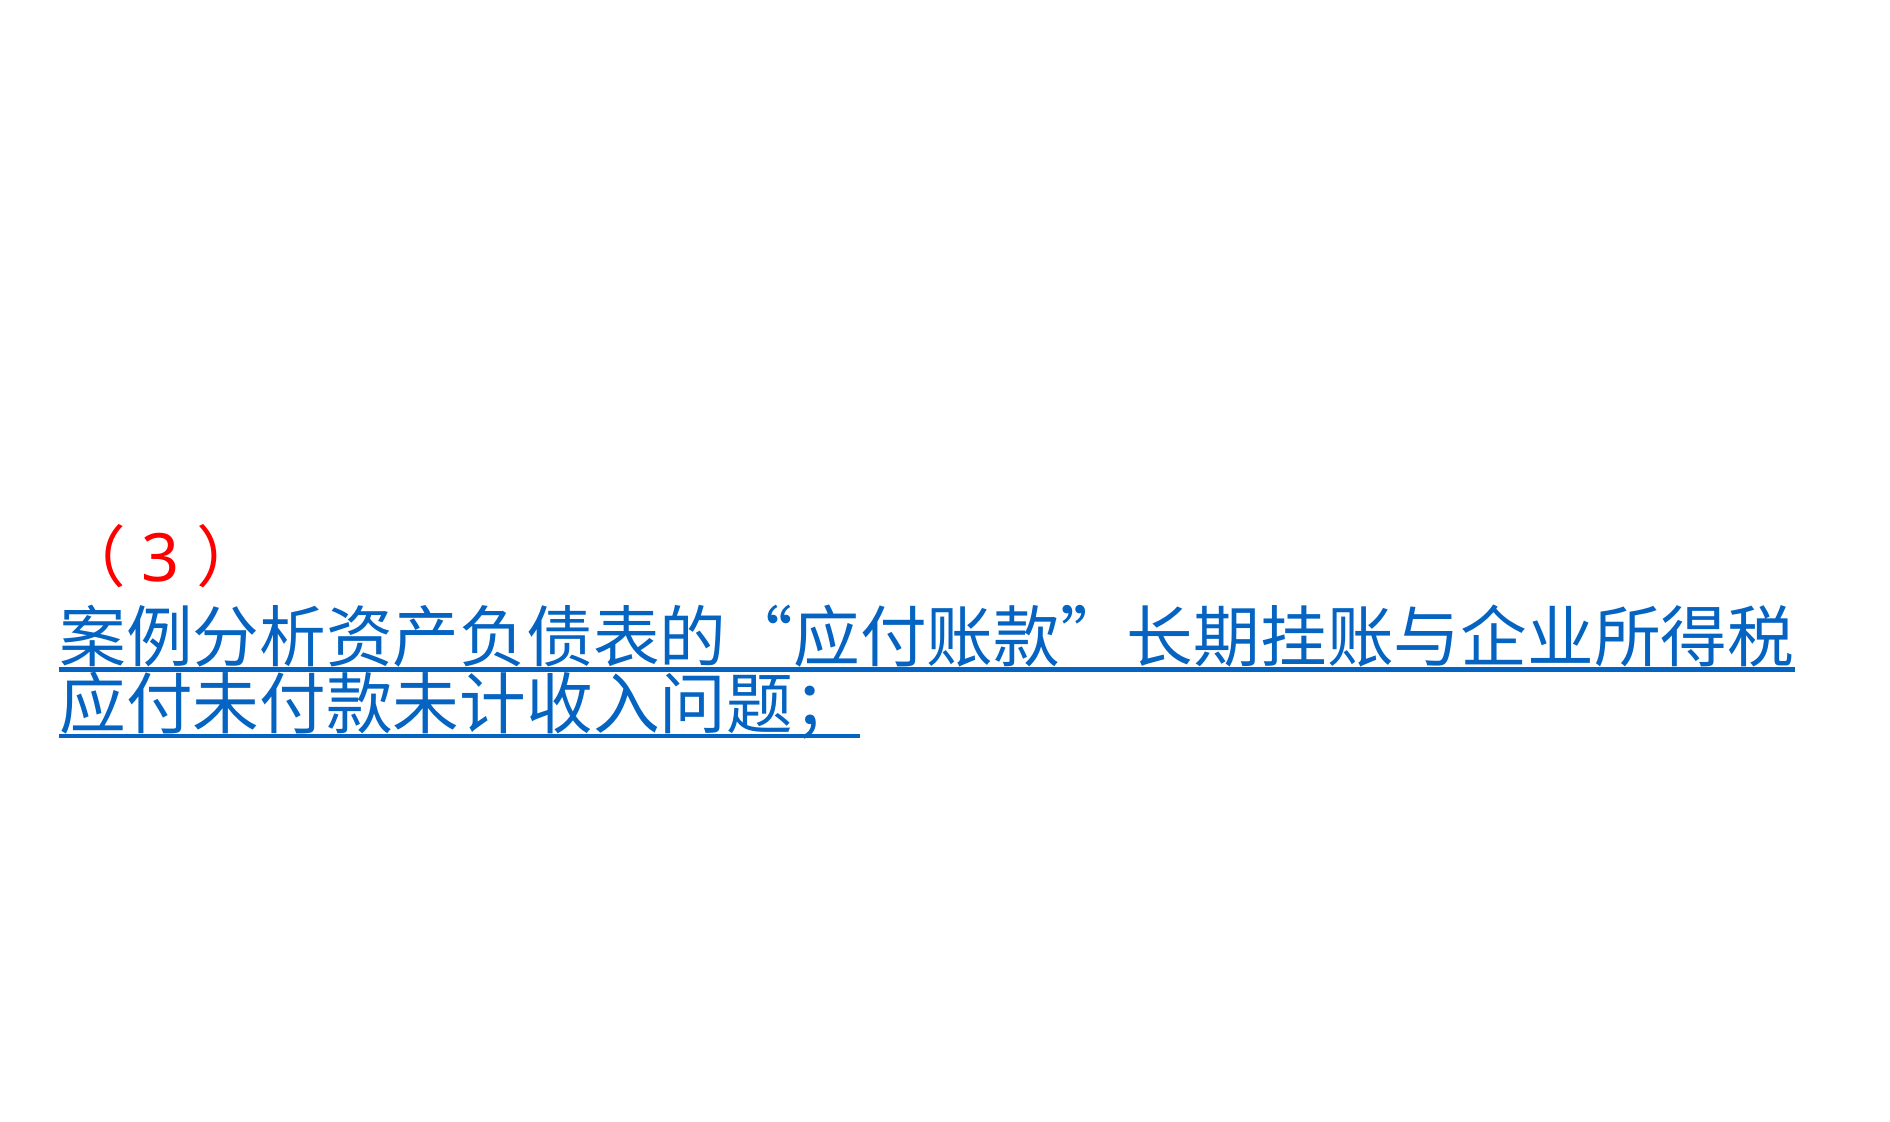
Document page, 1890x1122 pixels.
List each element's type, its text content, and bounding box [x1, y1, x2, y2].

text_box （3）案例分析资产负债表的“应付账款”长期挂账与企业所得税应付未付款未计收入问题； [44, 507, 1871, 700]
